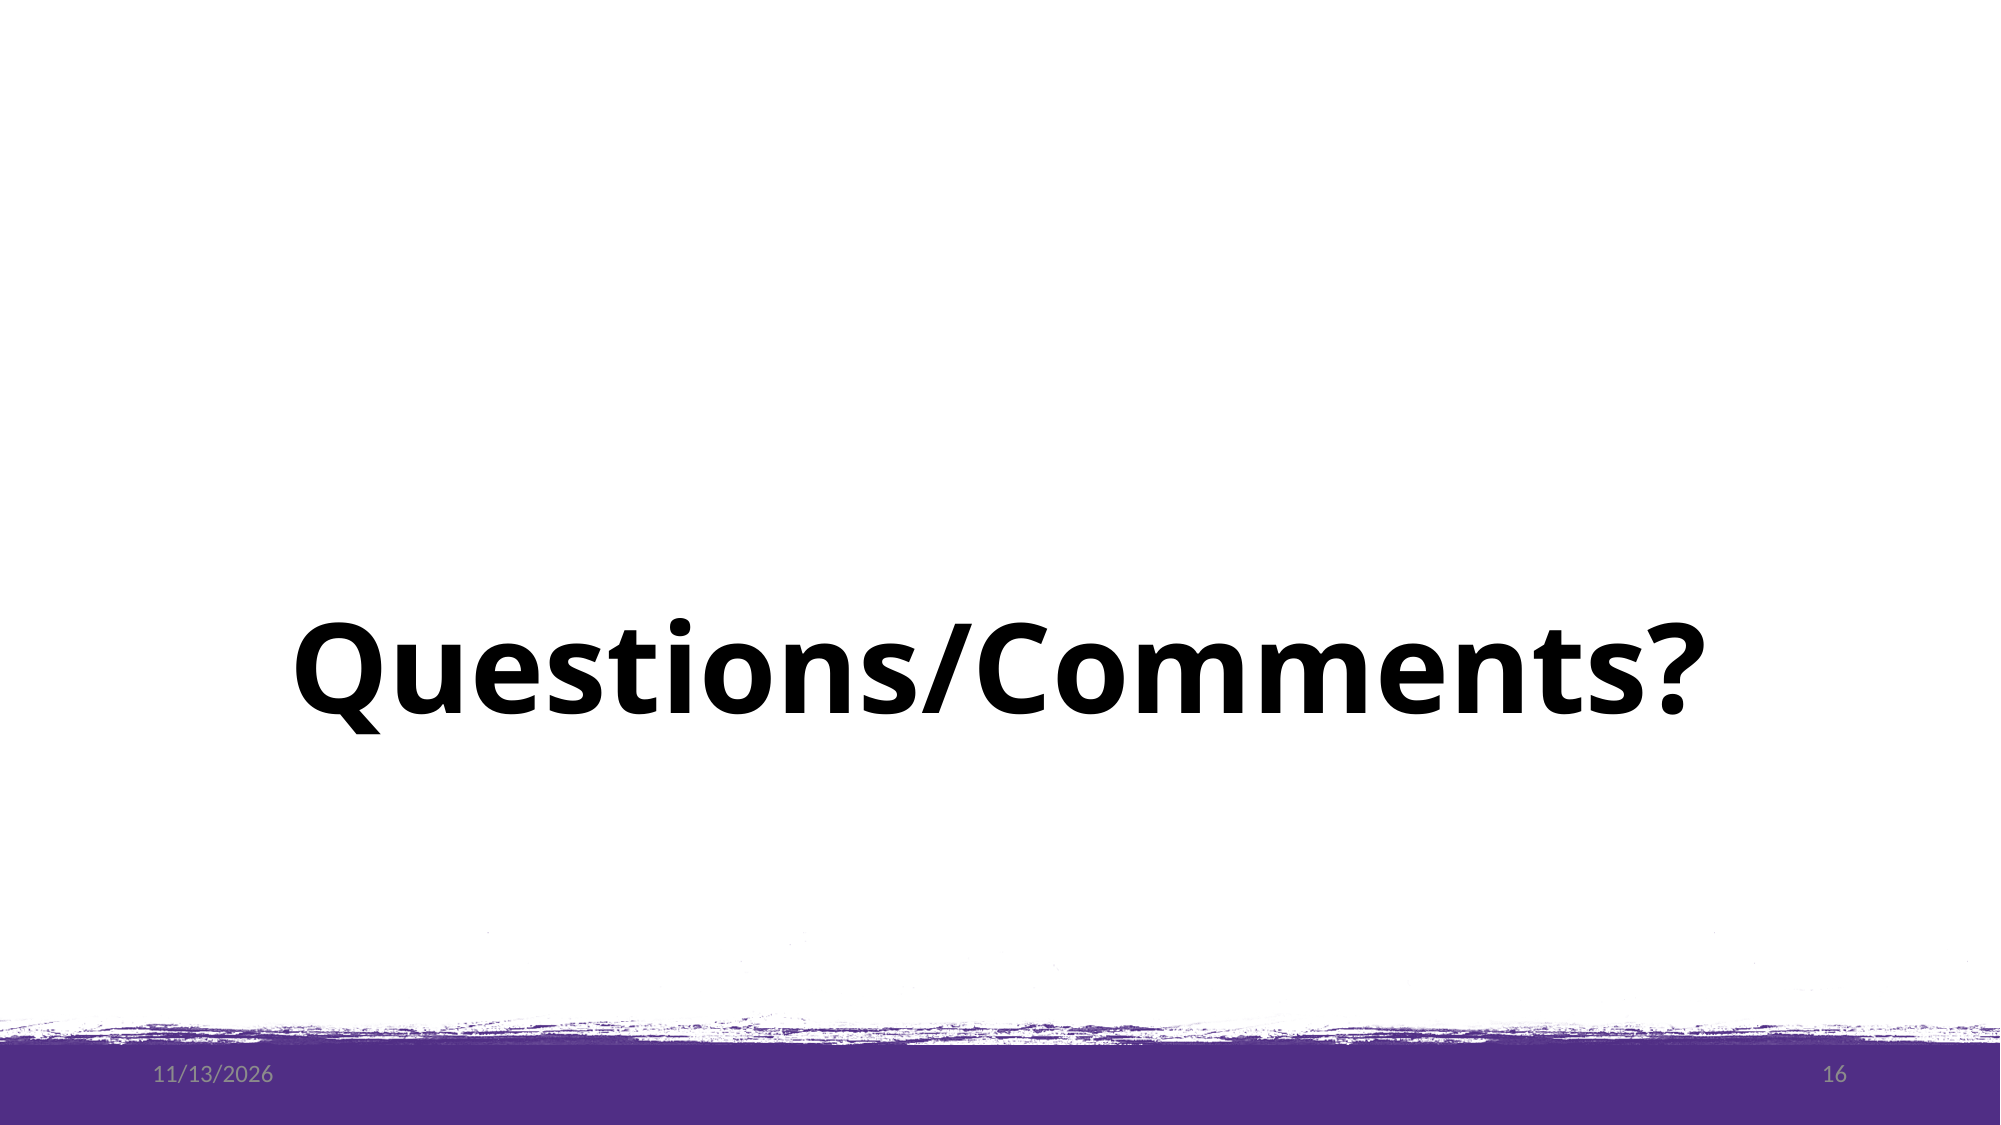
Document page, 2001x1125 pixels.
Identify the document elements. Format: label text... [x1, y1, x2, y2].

slide_number 17 [1412, 1042, 1863, 1103]
picture [0, 0, 2000, 1125]
title Questions/Comments? [136, 280, 1862, 749]
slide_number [137, 1042, 588, 1103]
